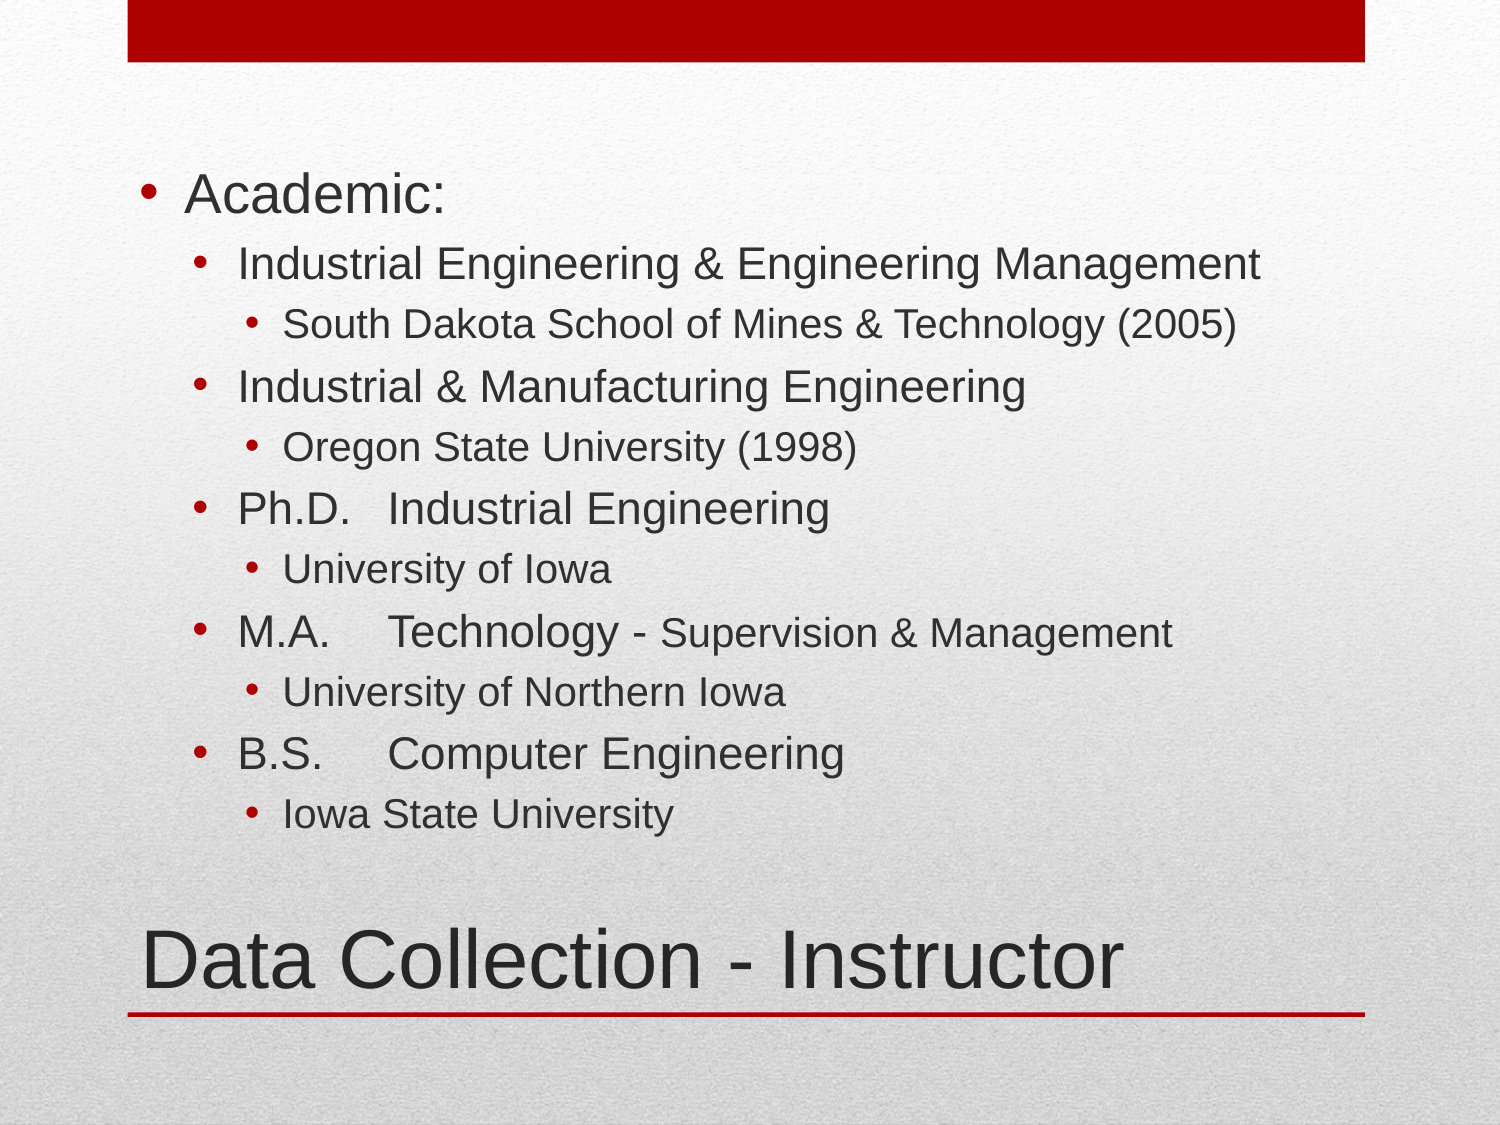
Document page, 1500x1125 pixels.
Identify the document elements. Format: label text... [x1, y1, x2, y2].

title Data Collection - Instructor [125, 813, 1238, 1013]
text_box Academic: Industrial Engineering & Engineering Management South Dakota School of Mines & Technology (2005) Industrial & Manufacturing Engineering Oregon State University (1998) Ph.D. Industrial Engineering University of Iowa M.A. Technology - Supervision & Management University of Northern Iowa B.S. Computer Engineering Iowa State University [124, 149, 1388, 813]
